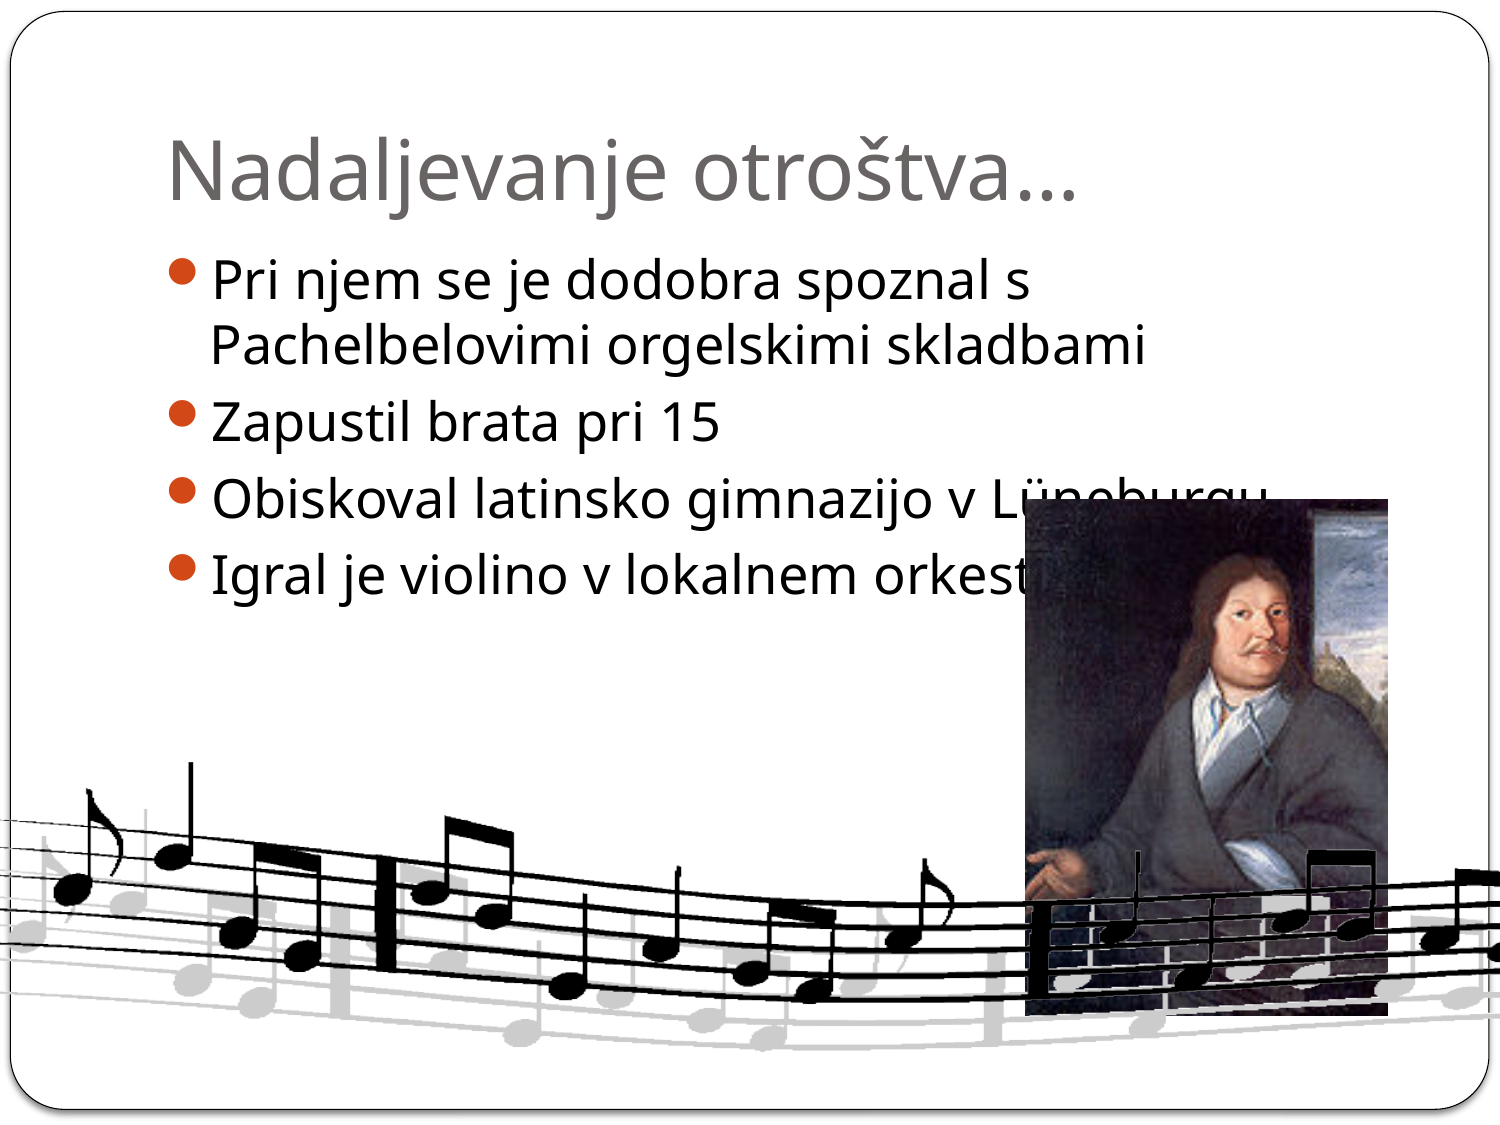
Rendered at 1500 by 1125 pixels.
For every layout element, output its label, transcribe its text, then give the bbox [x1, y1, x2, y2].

title Nadaljevanje otroštva… [150, 45, 1425, 233]
picture [0, 499, 1500, 1062]
list Pri njem se je dodobra spoznal s Pachelbelovimi orgelskimi skladbami Zapustil brata pri 15 Obiskoval latinsko gimnazijo v Lüneburgu Igral je violino v lokalnem orkestru [150, 237, 1425, 722]
